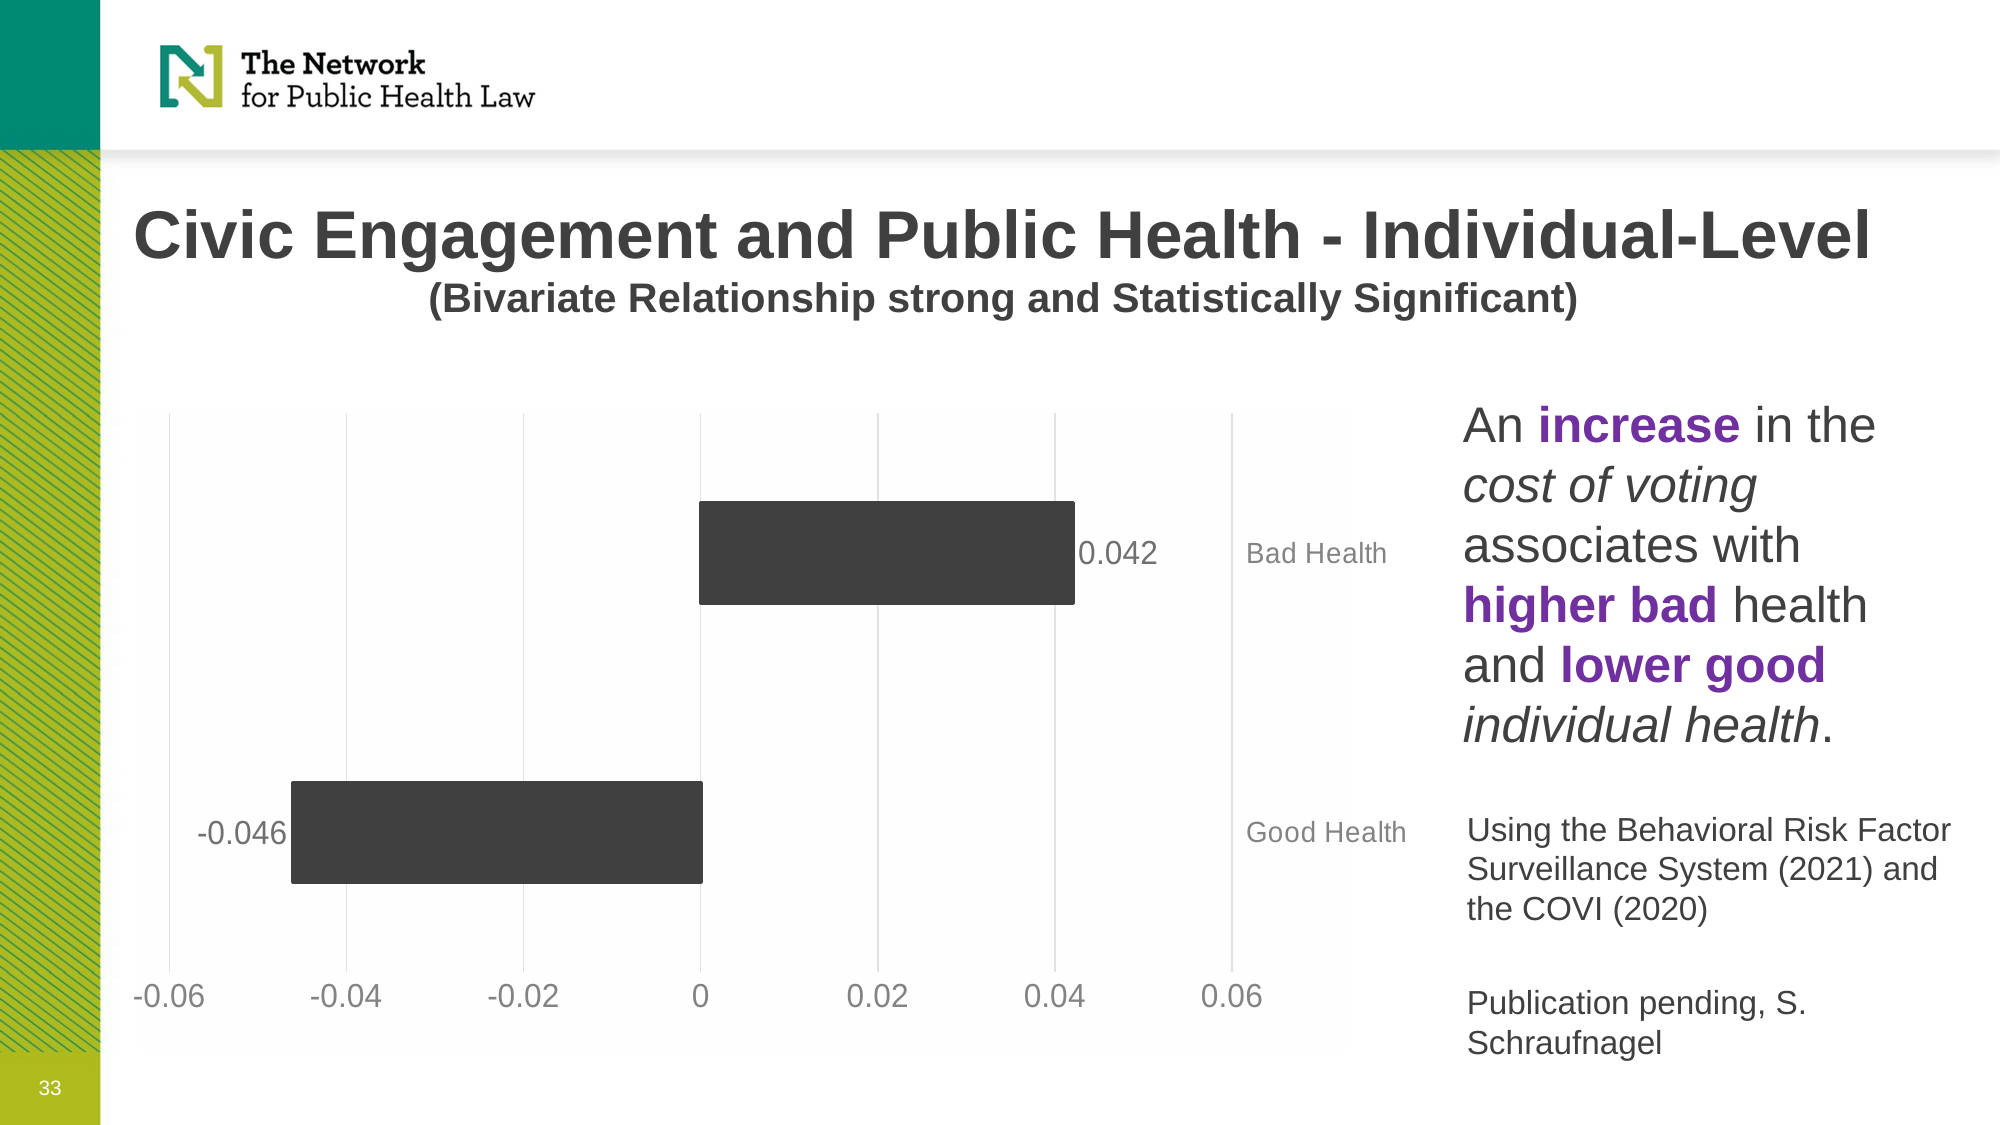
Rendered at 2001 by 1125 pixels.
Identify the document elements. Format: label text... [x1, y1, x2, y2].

picture [0, 0, 2000, 1125]
title Civic Engagement and Public Health - Individual-Level (Bivariate Relationship strong and Statistically Significant) [80, 190, 1927, 384]
text_box Publication pending, S. Schraufnagel [1452, 973, 1979, 1069]
text_box An increase in the cost of voting associates with higher bad health and lower good individual health. [1448, 384, 1945, 760]
text_box 33 [0, 1049, 100, 1125]
text_box Using the Behavioral Risk Factor Surveillance System (2021) and the COVI (2020) [1452, 800, 1979, 935]
chart [132, 412, 1409, 1051]
